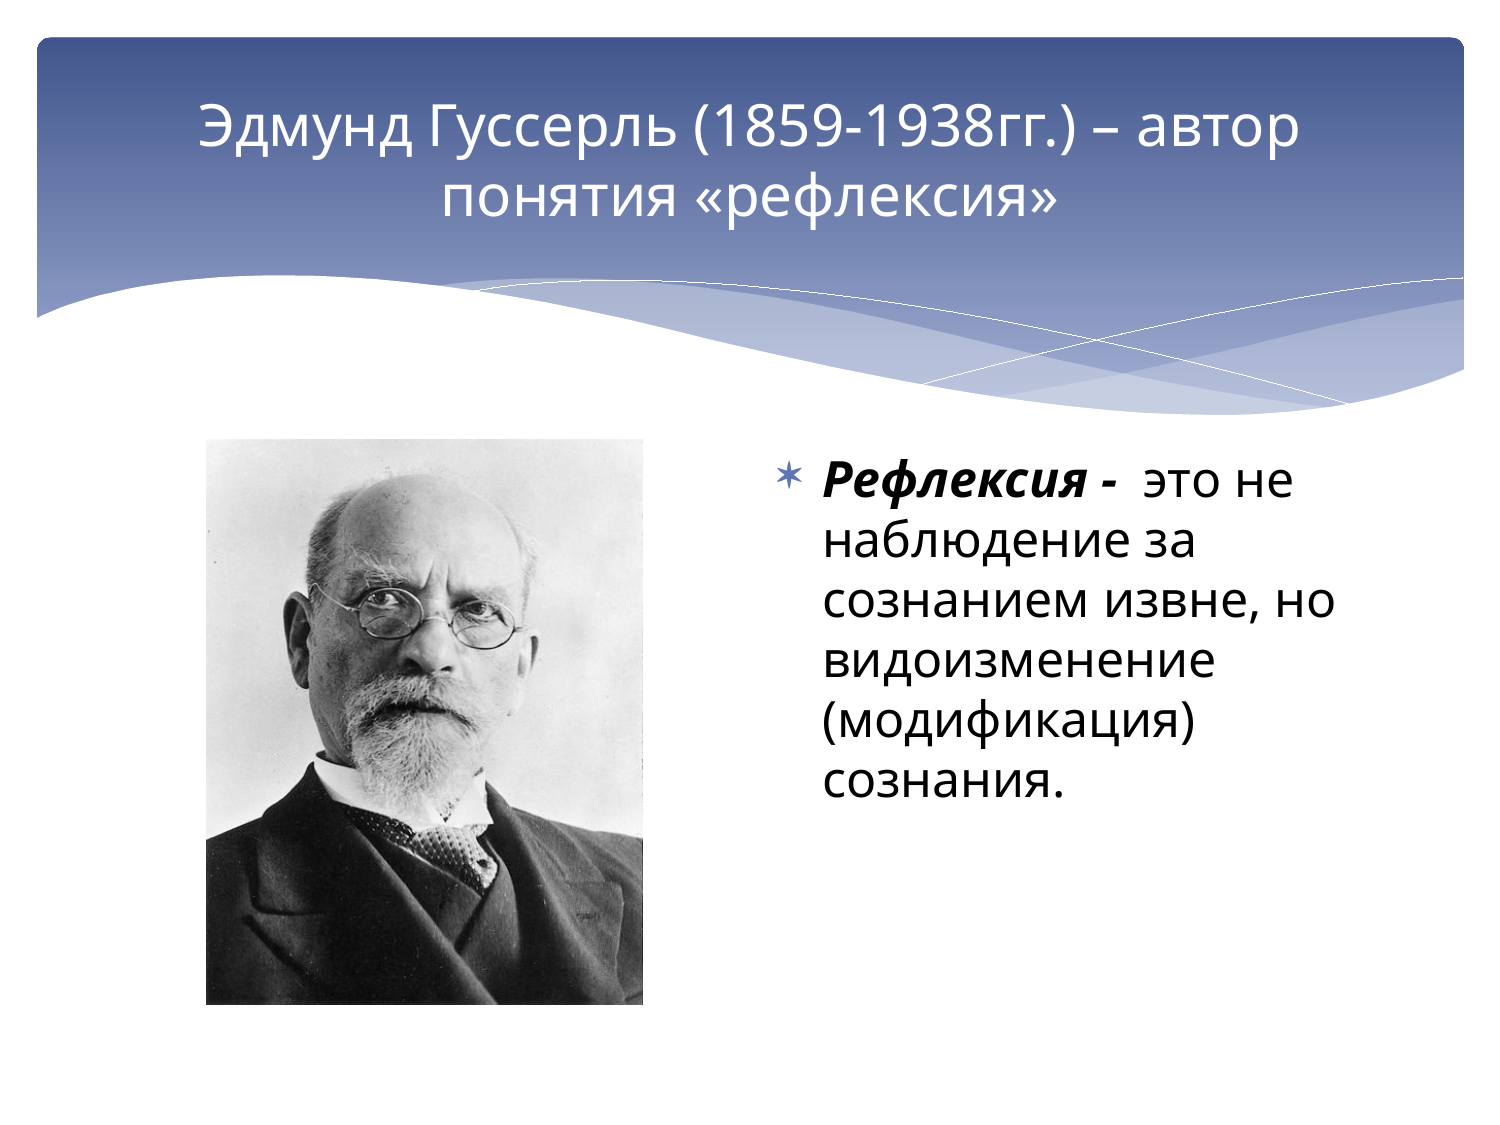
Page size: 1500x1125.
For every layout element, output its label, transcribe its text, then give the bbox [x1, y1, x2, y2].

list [206, 439, 643, 1006]
list Рефлексия - это не наблюдение за сознанием извне, но видоизменение (модификация) сознания. [761, 439, 1389, 1005]
title Эдмунд Гуссерль (1859-1938гг.) – автор понятия «рефлексия» [75, 55, 1425, 261]
